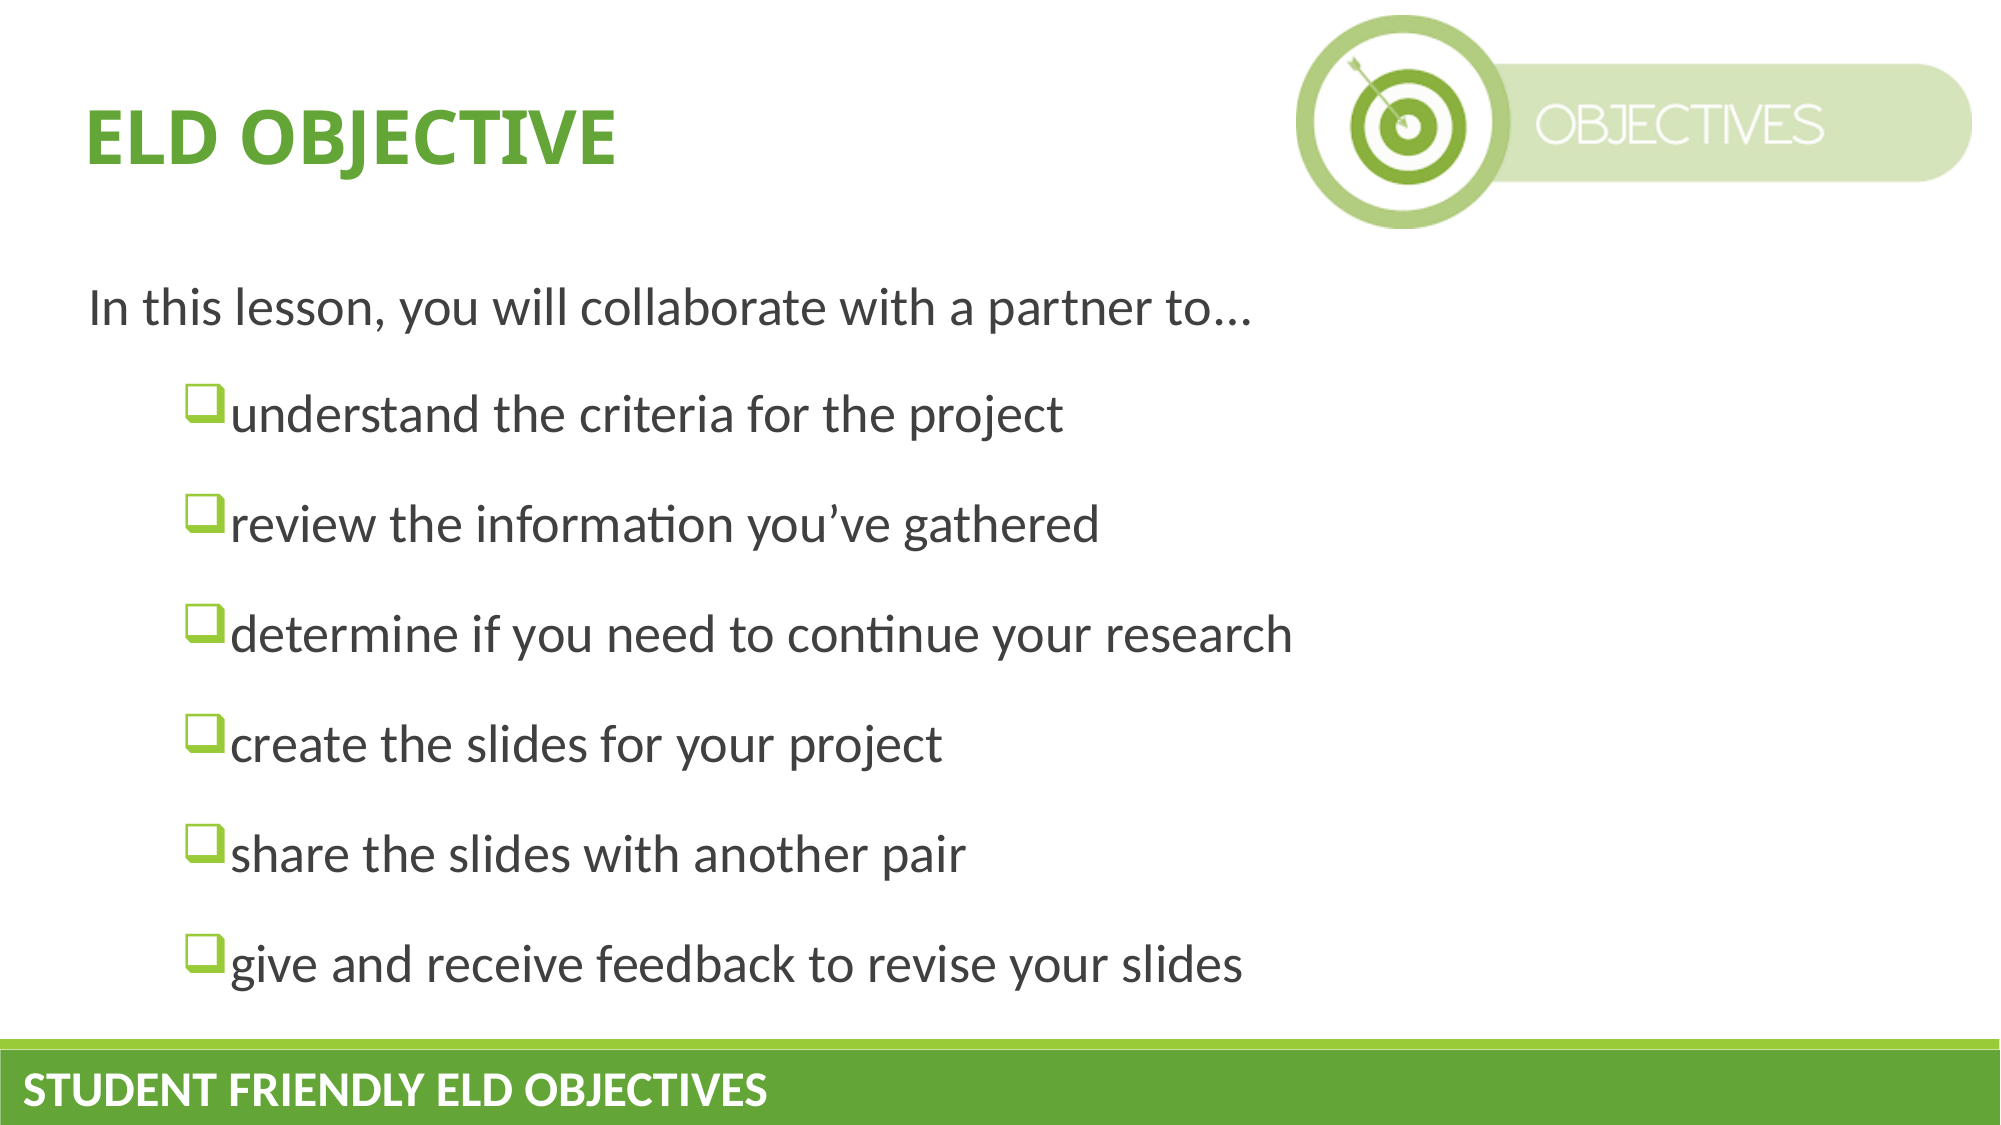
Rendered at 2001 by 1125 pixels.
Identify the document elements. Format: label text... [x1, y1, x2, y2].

title ELD OBJECTIVE [68, 57, 708, 188]
picture [1296, 15, 1973, 230]
list In this lesson, you will collaborate with a partner to… understand the criteria for the project review the information you’ve gathered determine if you need to continue your research create the slides for your project share the slides with another pair give and receive feedback to revise your slides [88, 271, 1913, 1008]
text_box STUDENT FRIENDLY ELD OBJECTIVES [8, 1049, 1657, 1124]
